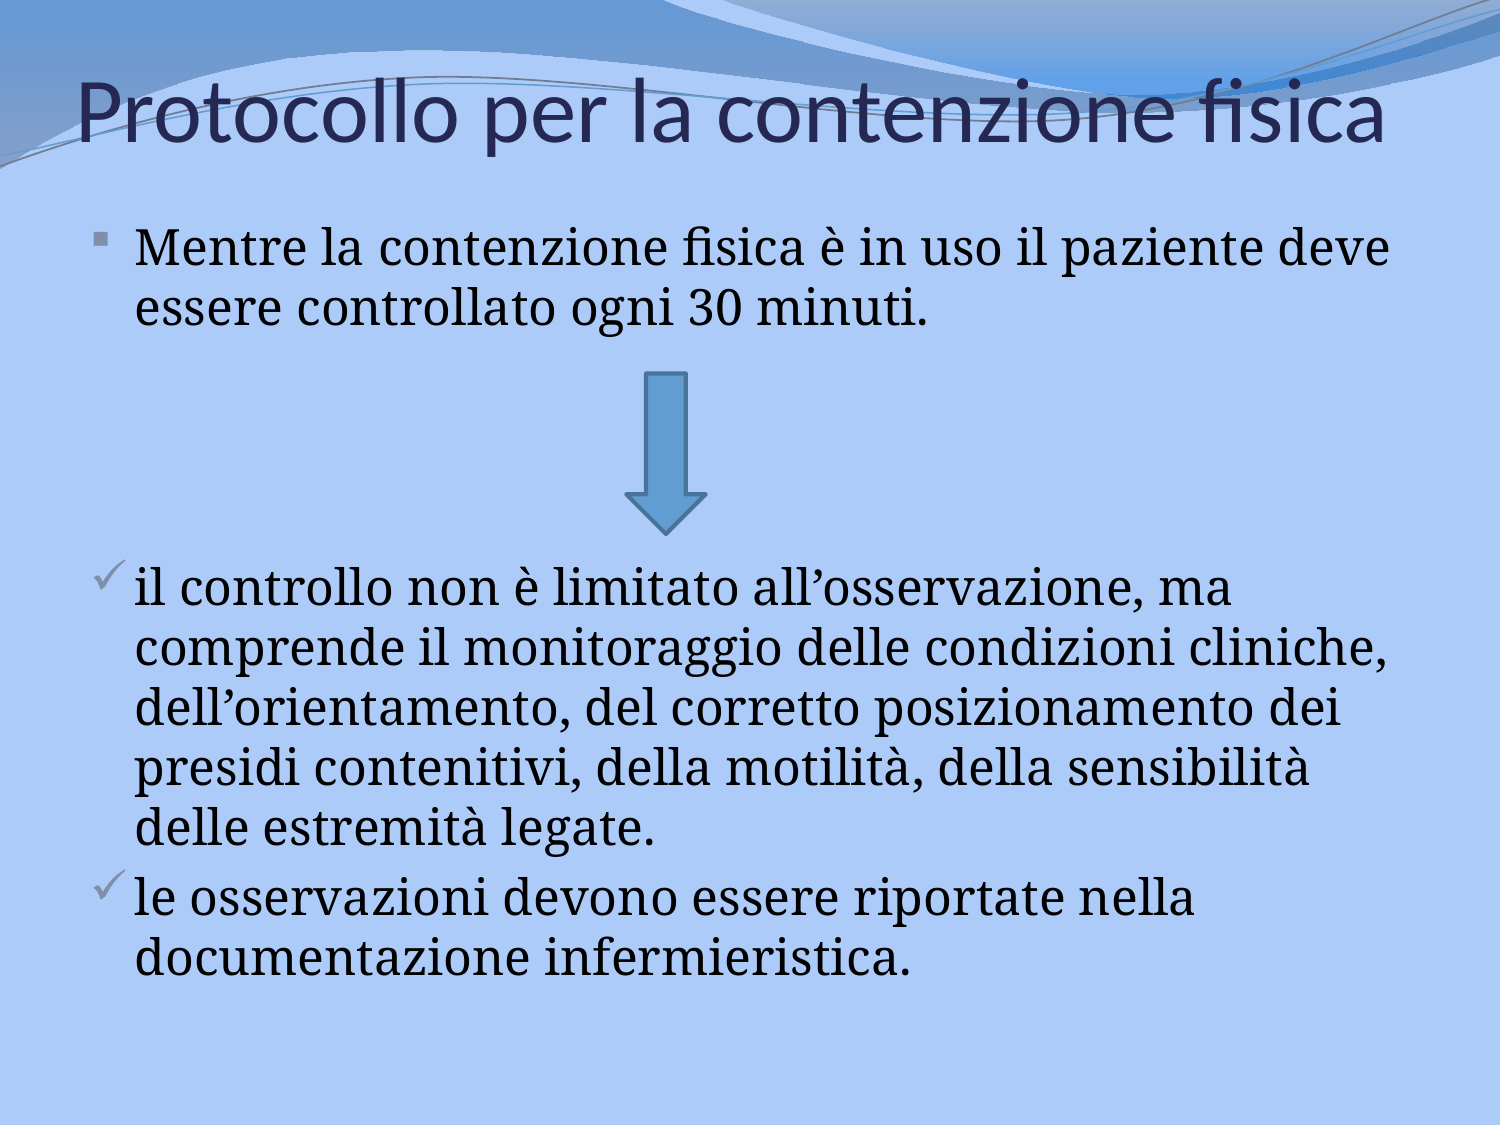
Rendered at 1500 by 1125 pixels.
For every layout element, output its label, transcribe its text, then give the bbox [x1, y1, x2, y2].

text_box [624, 371, 708, 537]
list Mentre la contenzione fisica è in uso il paziente deve essere controllato ogni 30 minuti. il controllo non è limitato all’osservazione, ma comprende il monitoraggio delle condizioni cliniche, dell’orientamento, del corretto posizionamento dei presidi contenitivi, della motilità, della sensibilità delle estremità legate. le osservazioni devono essere riportate nella documentazione infermieristica. [75, 208, 1425, 1038]
title Protocollo per la contenzione fisica [75, 30, 1425, 161]
